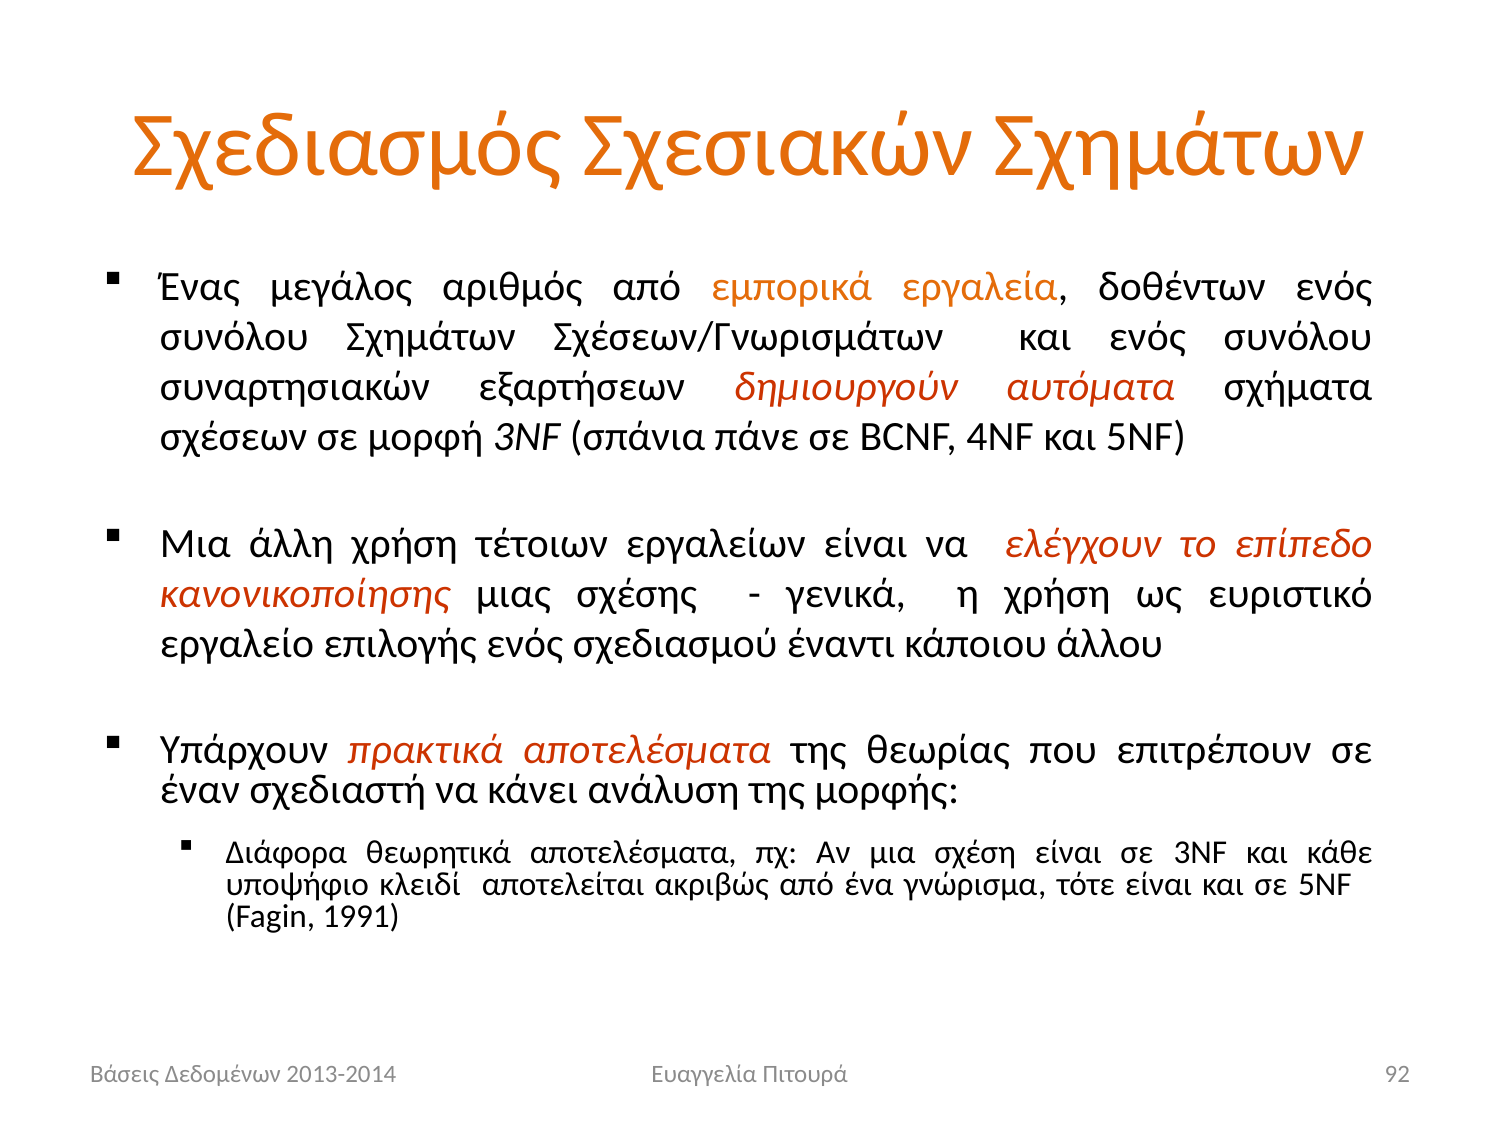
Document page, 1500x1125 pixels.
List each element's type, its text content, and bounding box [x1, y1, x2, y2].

list Ένας μεγάλος αριθμός από εμπορικά εργαλεία, δοθέντων ενός συνόλου Σχημάτων Σχέσεων/Γνωρισμάτων και ενός συνόλου συναρτησιακών εξαρτήσεων δημιουργούν αυτόματα σχήματα σχέσεων σε μορφή 3NF (σπάνια πάνε σε BCNF, 4NF και 5NF) Μια άλλη χρήση τέτοιων εργαλείων είναι να ελέγχουν το επίπεδο κανονικοποίησης μιας σχέσης - γενικά, η χρήση ως ευριστικό εργαλείο επιλογής ενός σχεδιασμού έναντι κάποιου άλλου Υπάρχουν πρακτικά αποτελέσματα της θεωρίας που επιτρέπουν σε έναν σχεδιαστή να κάνει ανάλυση της μορφής: Διάφορα θεωρητικά αποτελέσματα, πχ: Αν μια σχέση είναι σε 3NF και κάθε υποψήφιο κλειδί αποτελείται ακριβώς από ένα γνώρισμα, τότε είναι και σε 5NF (Fagin, 1991) [88, 251, 1388, 913]
slide_number Βάσεις Δεδομένων 2013-2014 [75, 1042, 425, 1103]
title Σχεδιασμός Σχεσιακών Σχημάτων [75, 45, 1425, 233]
slide_number 92 [1074, 1042, 1425, 1103]
footer Ευαγγελία Πιτουρά [512, 1042, 988, 1103]
